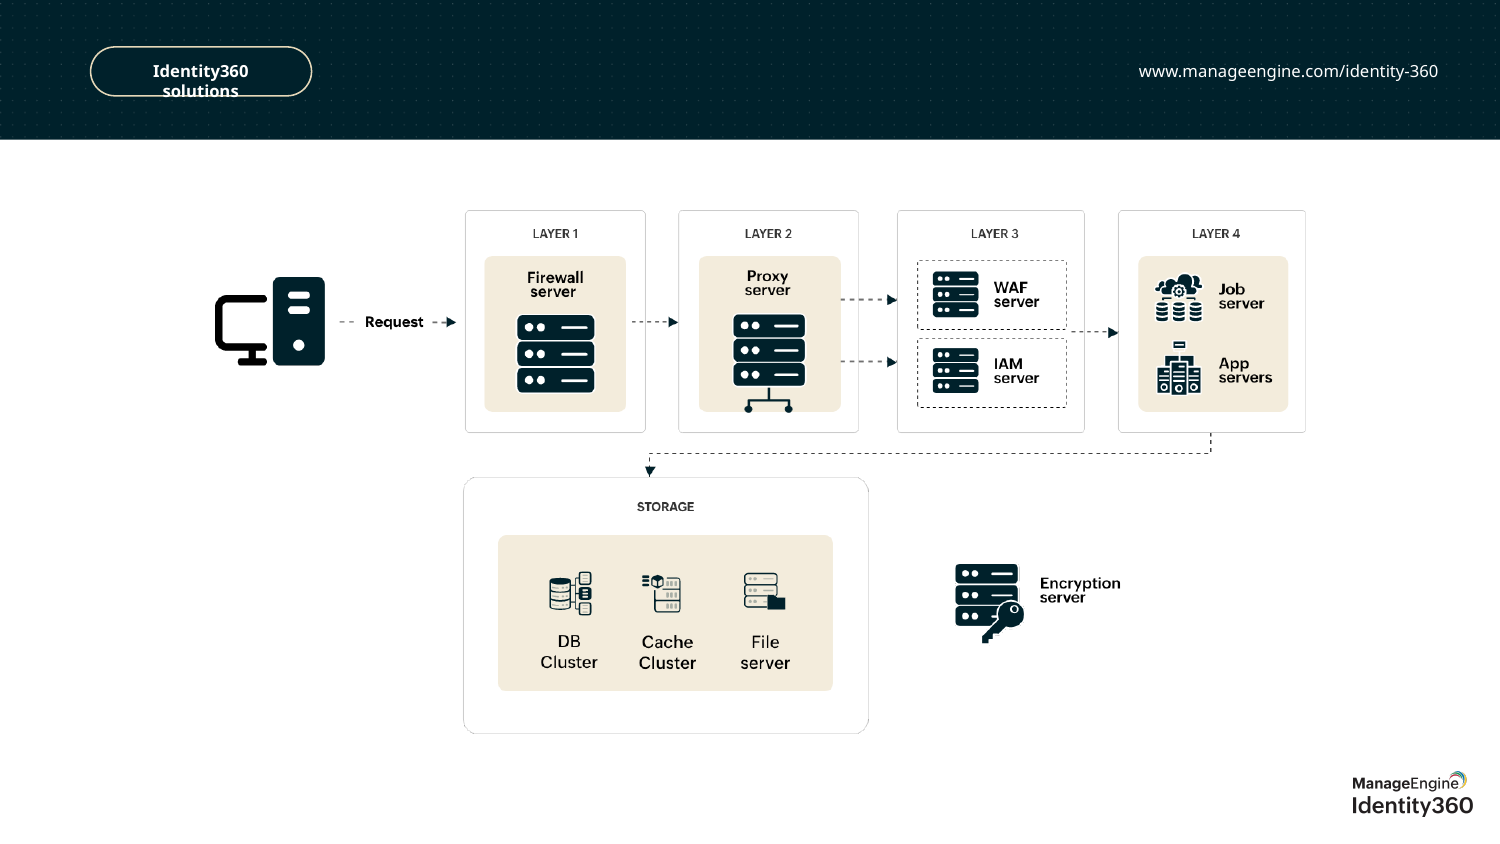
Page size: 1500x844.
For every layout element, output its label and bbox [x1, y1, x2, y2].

picture [1353, 771, 1473, 817]
picture [0, 3, 1500, 142]
picture [215, 210, 1306, 734]
